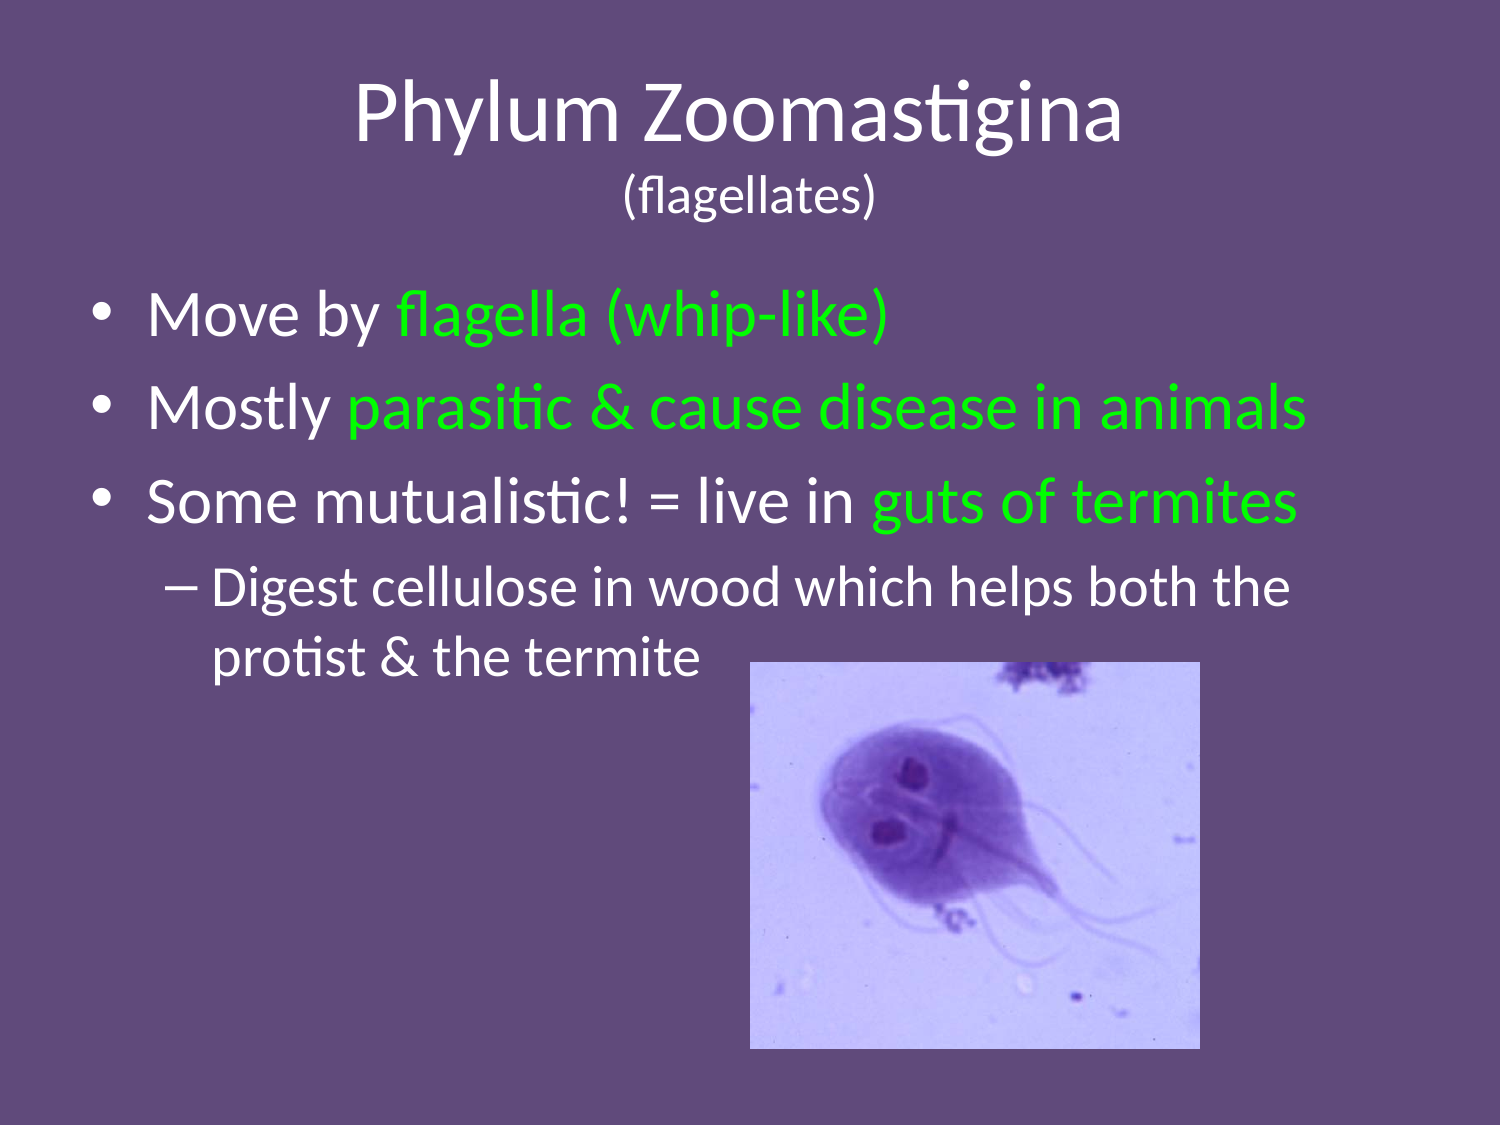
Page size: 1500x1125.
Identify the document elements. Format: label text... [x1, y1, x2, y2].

title Phylum Zoomastigina (flagellates) [75, 45, 1425, 233]
picture [749, 662, 1201, 1049]
list Move by flagella (whip-like) Mostly parasitic & cause disease in animals Some mutualistic! = live in guts of termites Digest cellulose in wood which helps both the protist & the termite [75, 262, 1425, 1005]
